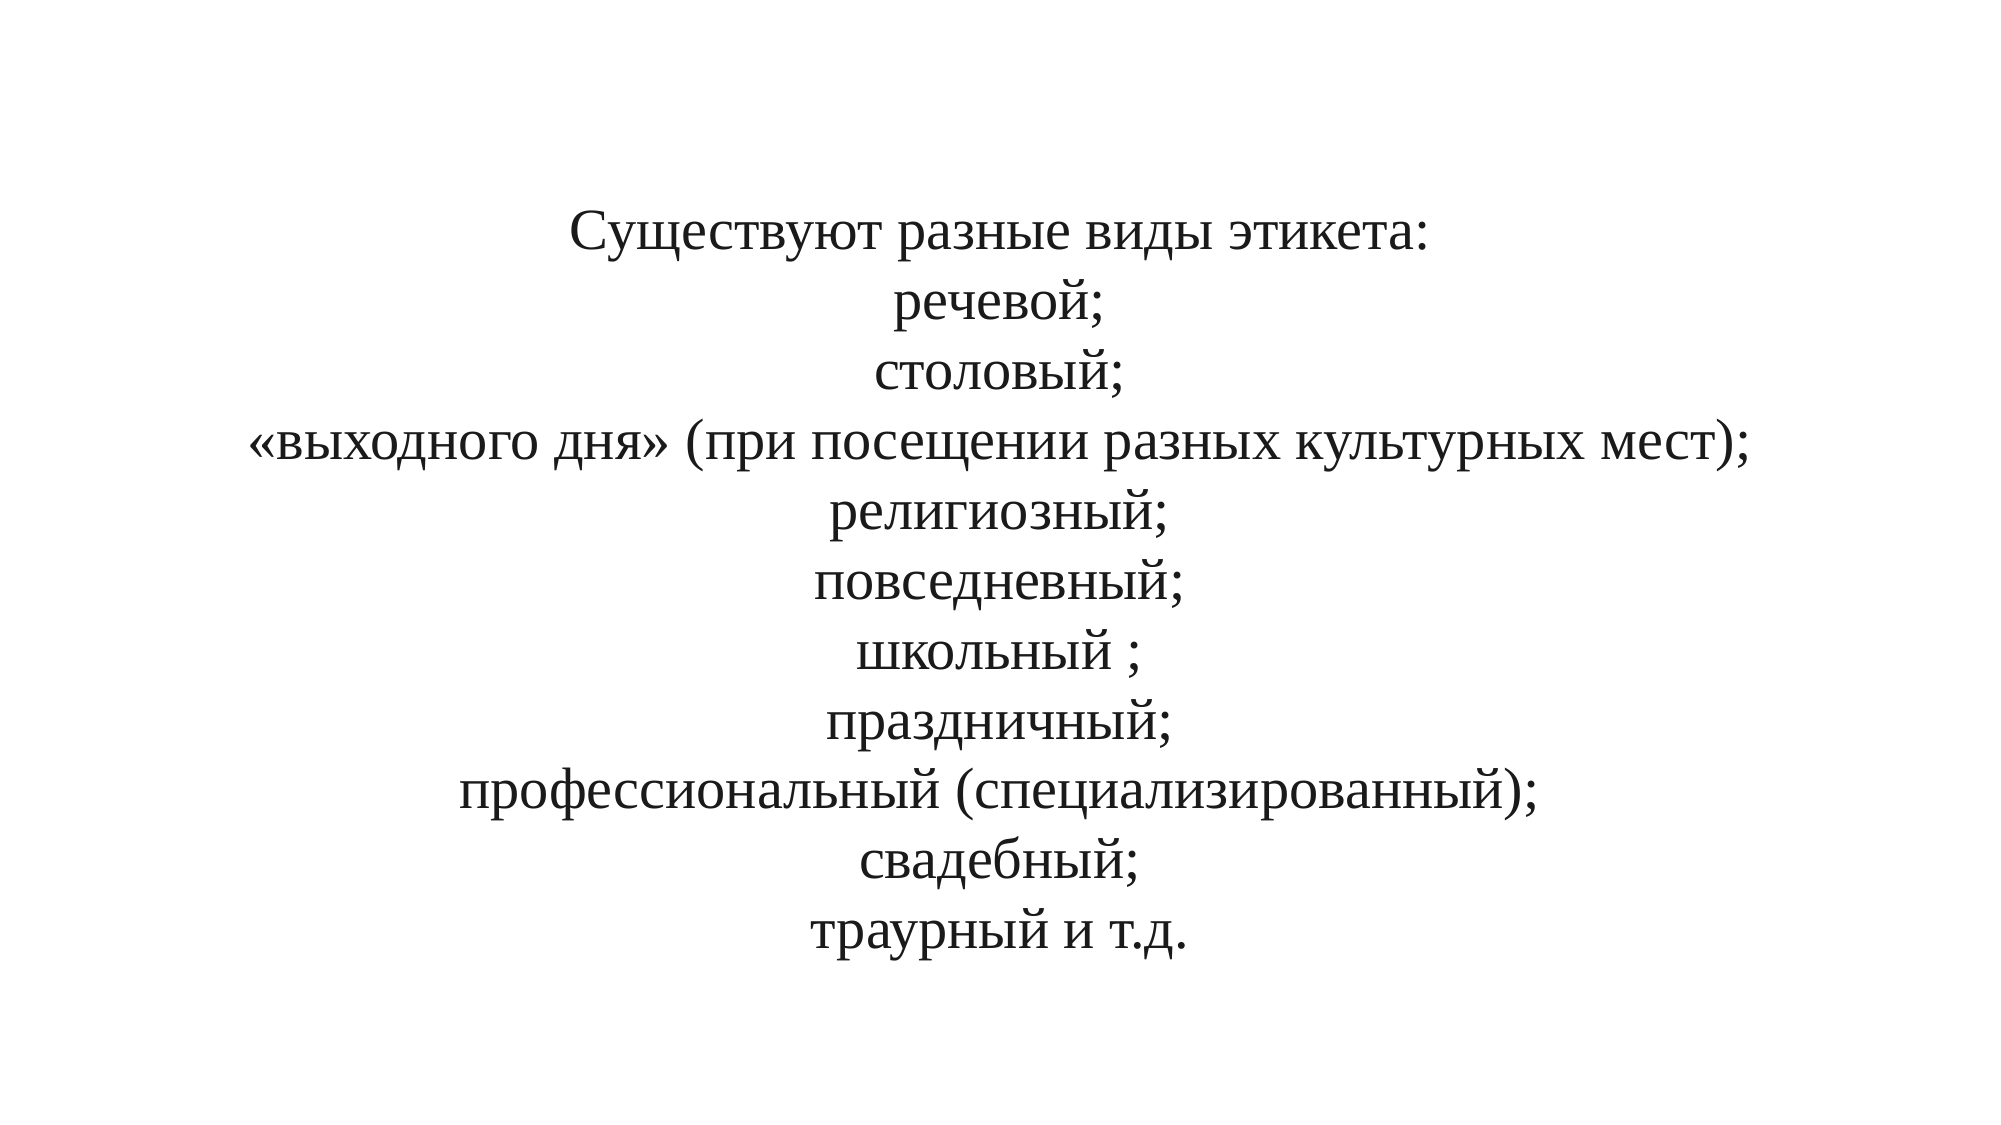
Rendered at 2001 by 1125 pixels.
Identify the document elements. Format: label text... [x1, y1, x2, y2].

text_box Существуют разные виды этикета: речевой; столовый; «выходного дня» (при посещении разных культурных мест); религиозный; повседневный; школьный ; праздничный; профессиональный (специализированный); свадебный; траурный и т.д. [213, 148, 1787, 968]
